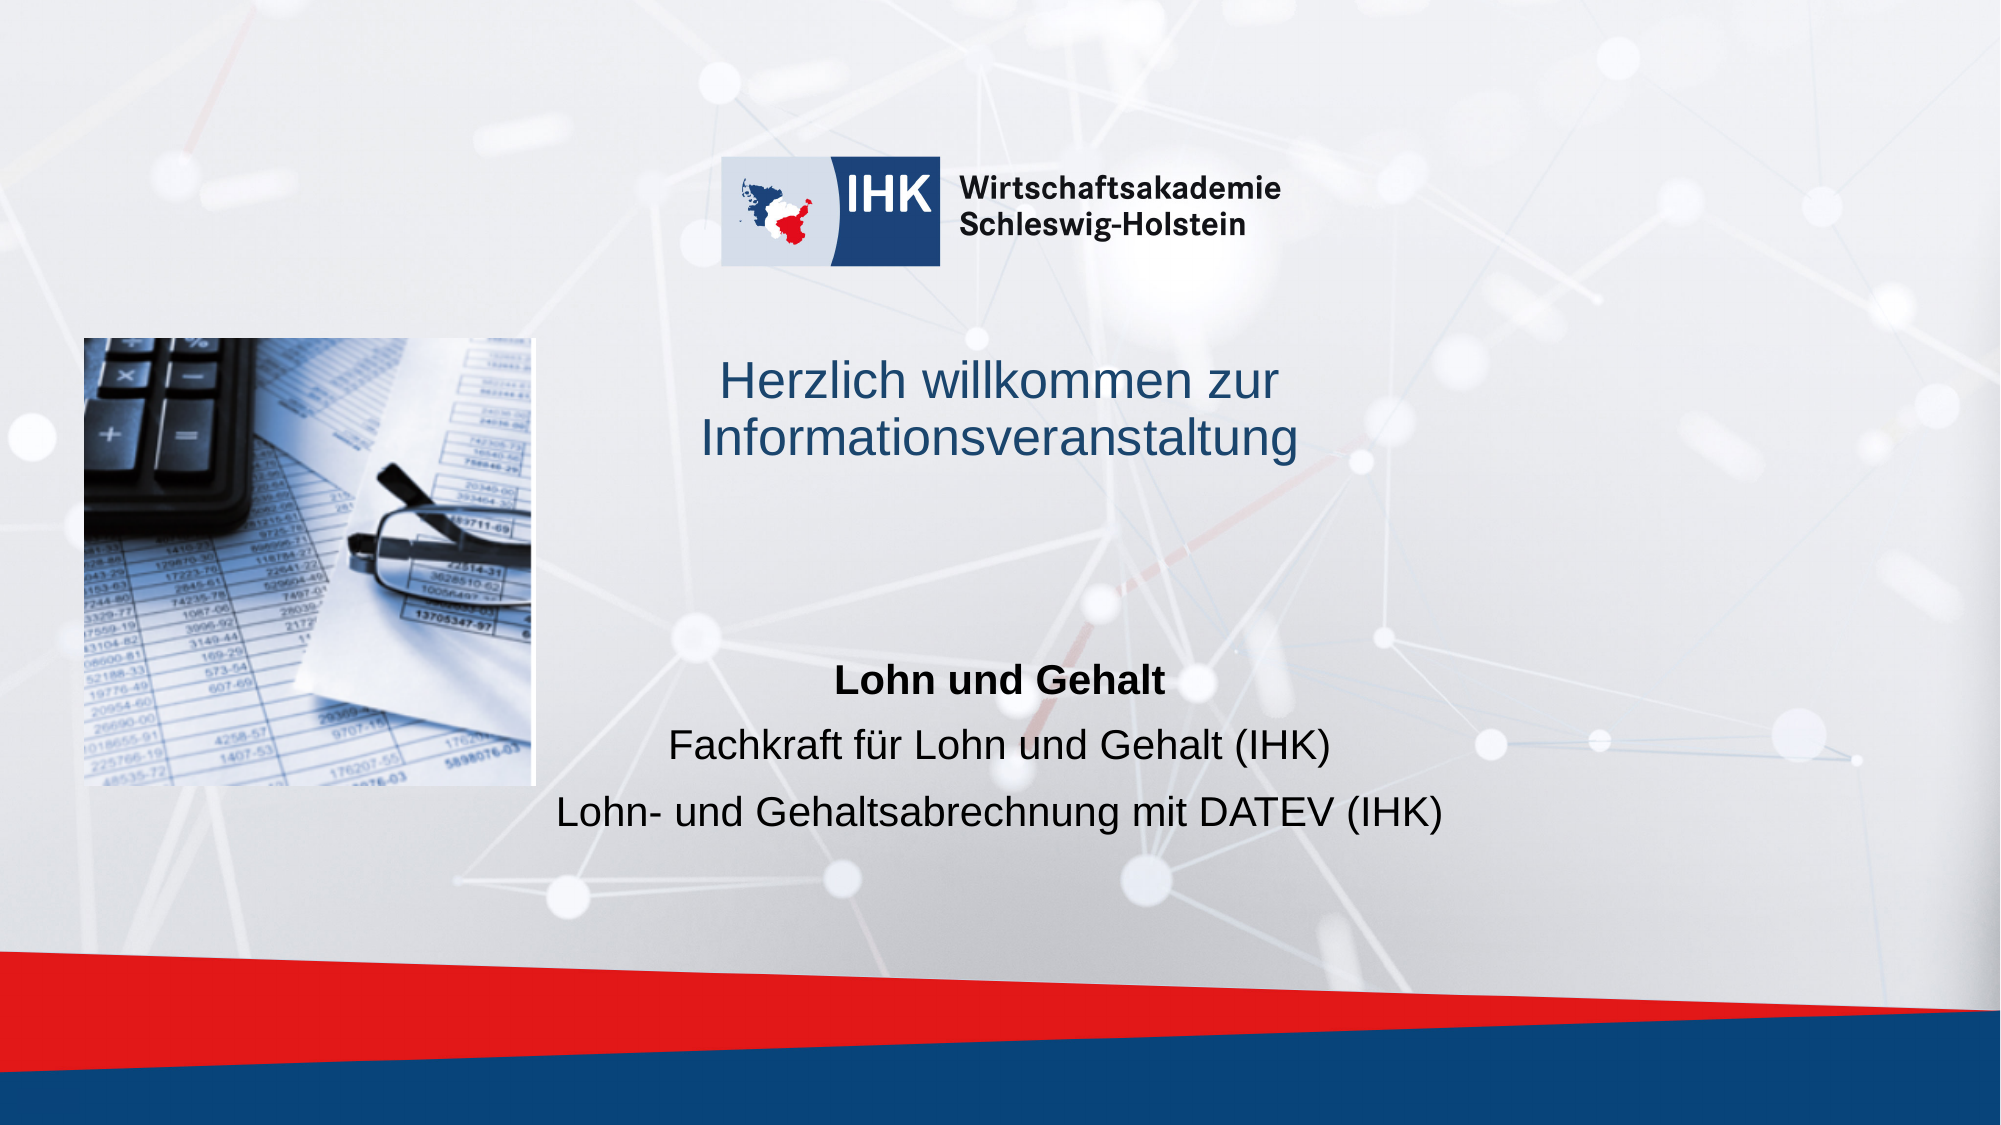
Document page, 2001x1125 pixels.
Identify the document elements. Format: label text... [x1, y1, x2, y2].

picture [0, 0, 2001, 1125]
subtitle Lohn und Gehalt Fachkraft für Lohn und Gehalt (IHK) Lohn- und Gehaltsabrechnung mit DATEV (IHK) [249, 513, 1750, 1030]
title Herzlich willkommen zur Informationsveranstaltung [249, 280, 1750, 474]
